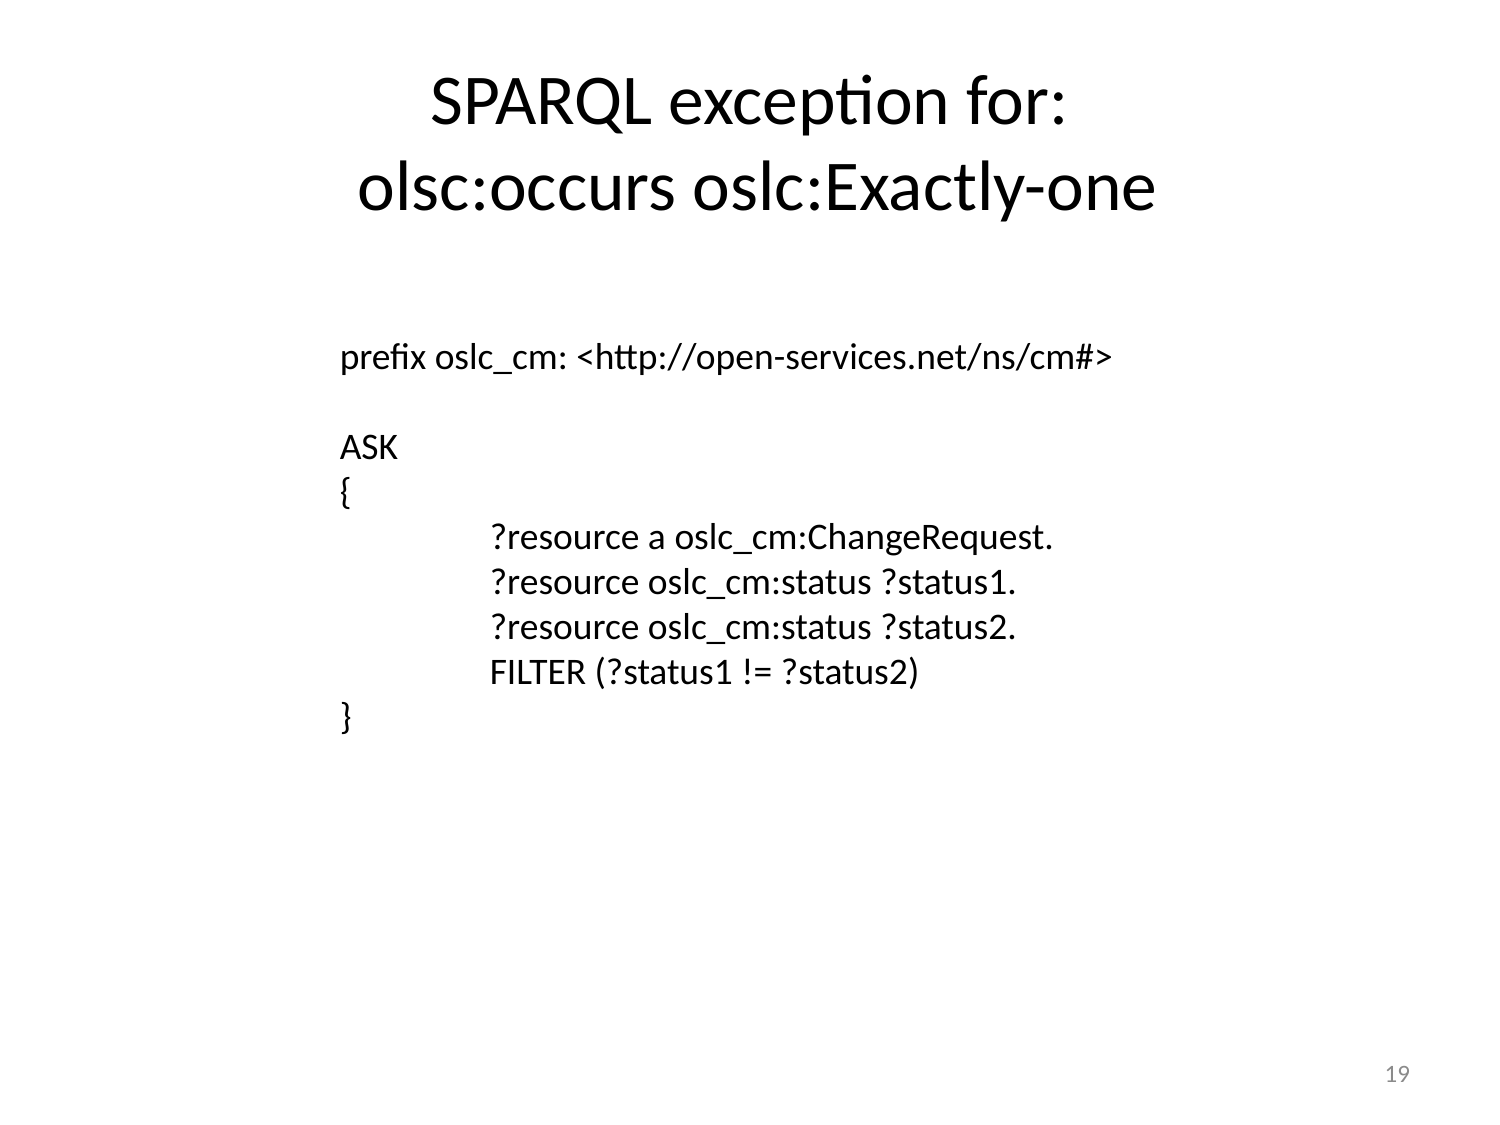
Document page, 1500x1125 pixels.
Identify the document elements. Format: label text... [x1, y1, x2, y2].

slide_number 19 [1074, 1042, 1425, 1103]
text_box prefix oslc_cm: <http://open-services.net/ns/cm#> ASK { ?resource a oslc_cm:ChangeRequest. ?resource oslc_cm:status ?status1. ?resource oslc_cm:status ?status2. FILTER (?status1 != ?status2) } [324, 324, 1188, 745]
title SPARQL exception for: olsc:occurs oslc:Exactly-one [75, 45, 1425, 233]
